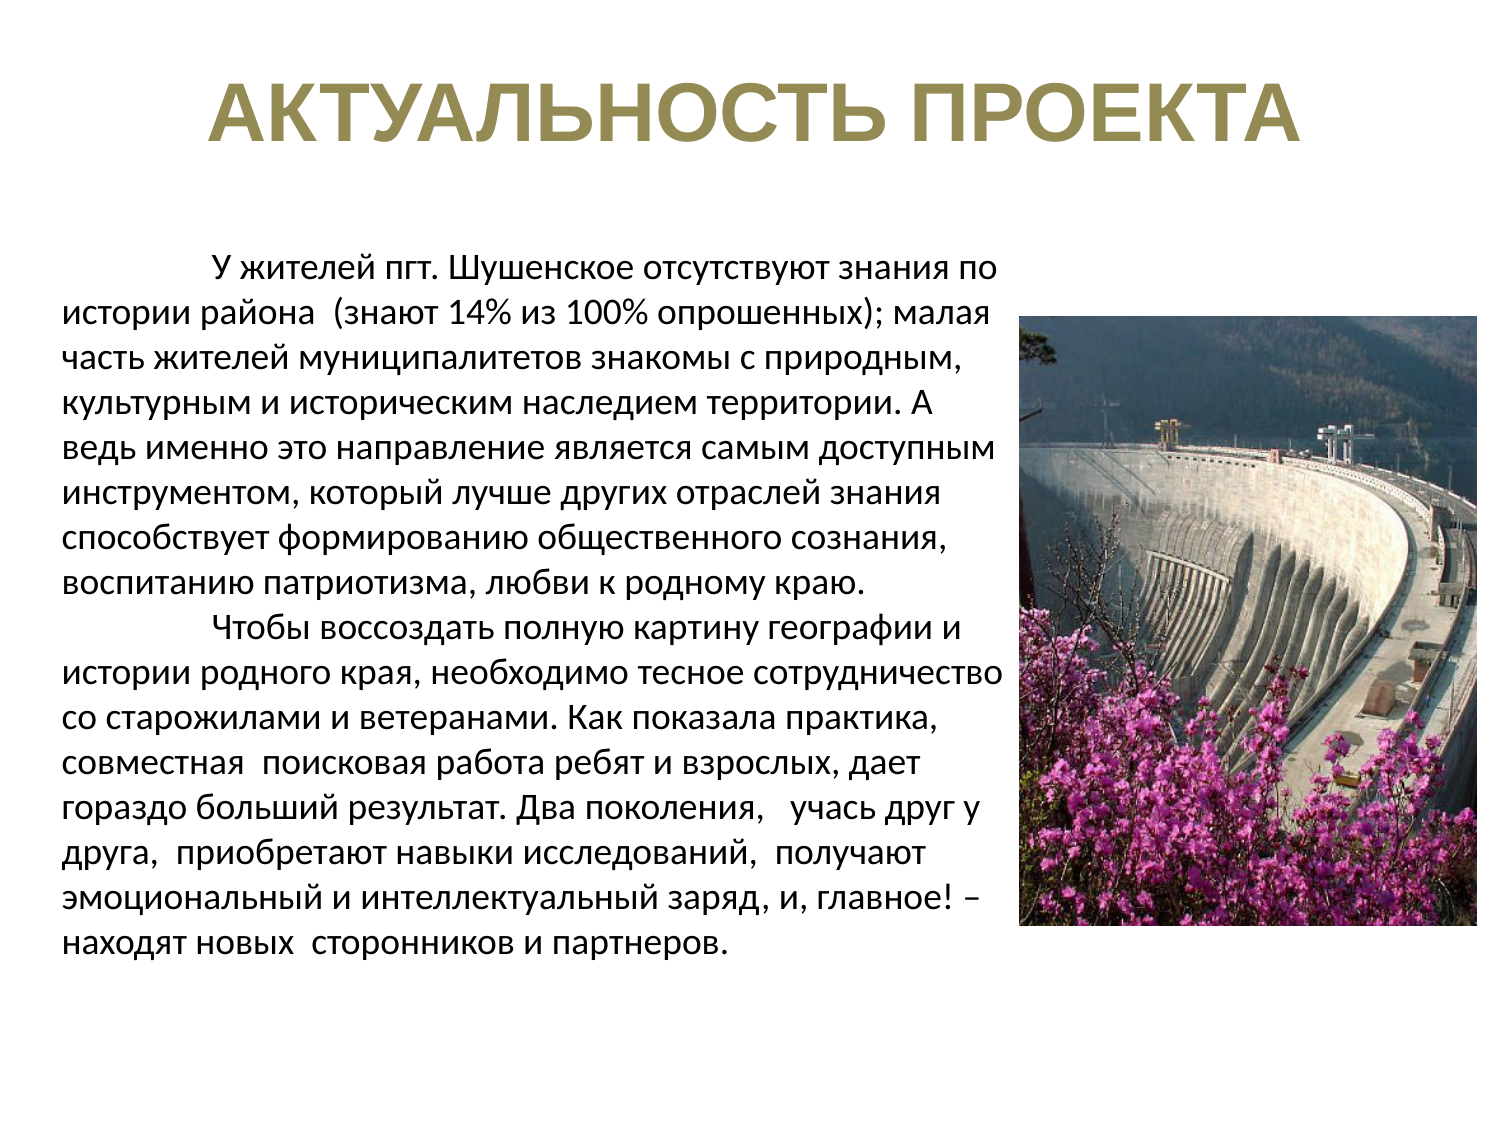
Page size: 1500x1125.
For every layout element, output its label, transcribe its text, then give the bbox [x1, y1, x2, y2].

text_box АКТУАЛЬНОСТЬ ПРОЕКТА [128, 58, 1404, 188]
picture [1019, 316, 1477, 927]
text_box У жителей пгт. Шушенское отсутствуют знания по истории района (знают 14% из 100% опрошенных); малая часть жителей муниципалитетов знакомы с природным, культурным и историческим наследием территории. А ведь именно это направление является самым доступным инструментом, который лучше других отраслей знания способствует формированию общественного сознания, воспитанию патриотизма, любви к родному краю. Чтобы воссоздать полную картину географии и истории родного края, необходимо тесное сотрудничество со старожилами и ветеранами. Как показала практика, совместная поисковая работа ребят и взрослых, дает гораздо больший результат. Два поколения, учась друг у друга, приобретают навыки исследований, получают эмоциональный и интеллектуальный заряд, и, главное! – находят новых сторонников и партнеров. [46, 234, 1032, 1015]
